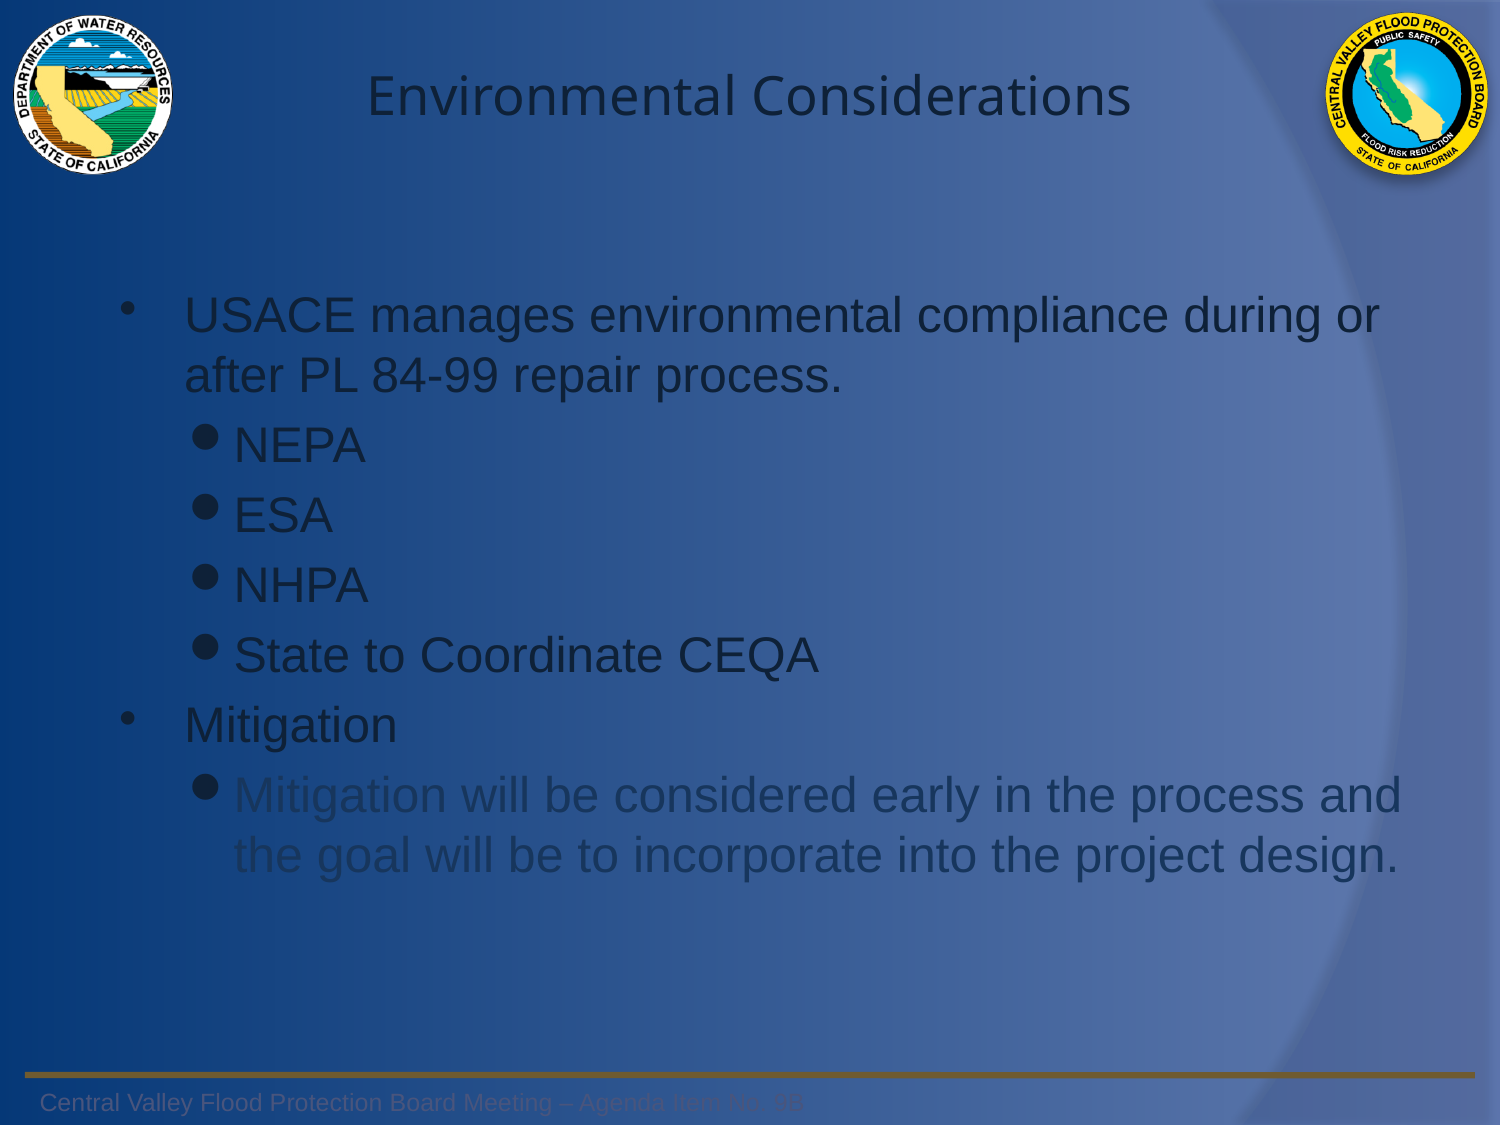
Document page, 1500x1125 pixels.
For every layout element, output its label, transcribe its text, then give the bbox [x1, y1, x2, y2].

title Environmental Considerations [0, 0, 1500, 188]
list USACE manages environmental compliance during or after PL 84-99 repair process. NEPA ESA NHPA State to Coordinate CEQA Mitigation Mitigation will be considered early in the process and the goal will be to incorporate into the project design. [100, 205, 1441, 1031]
